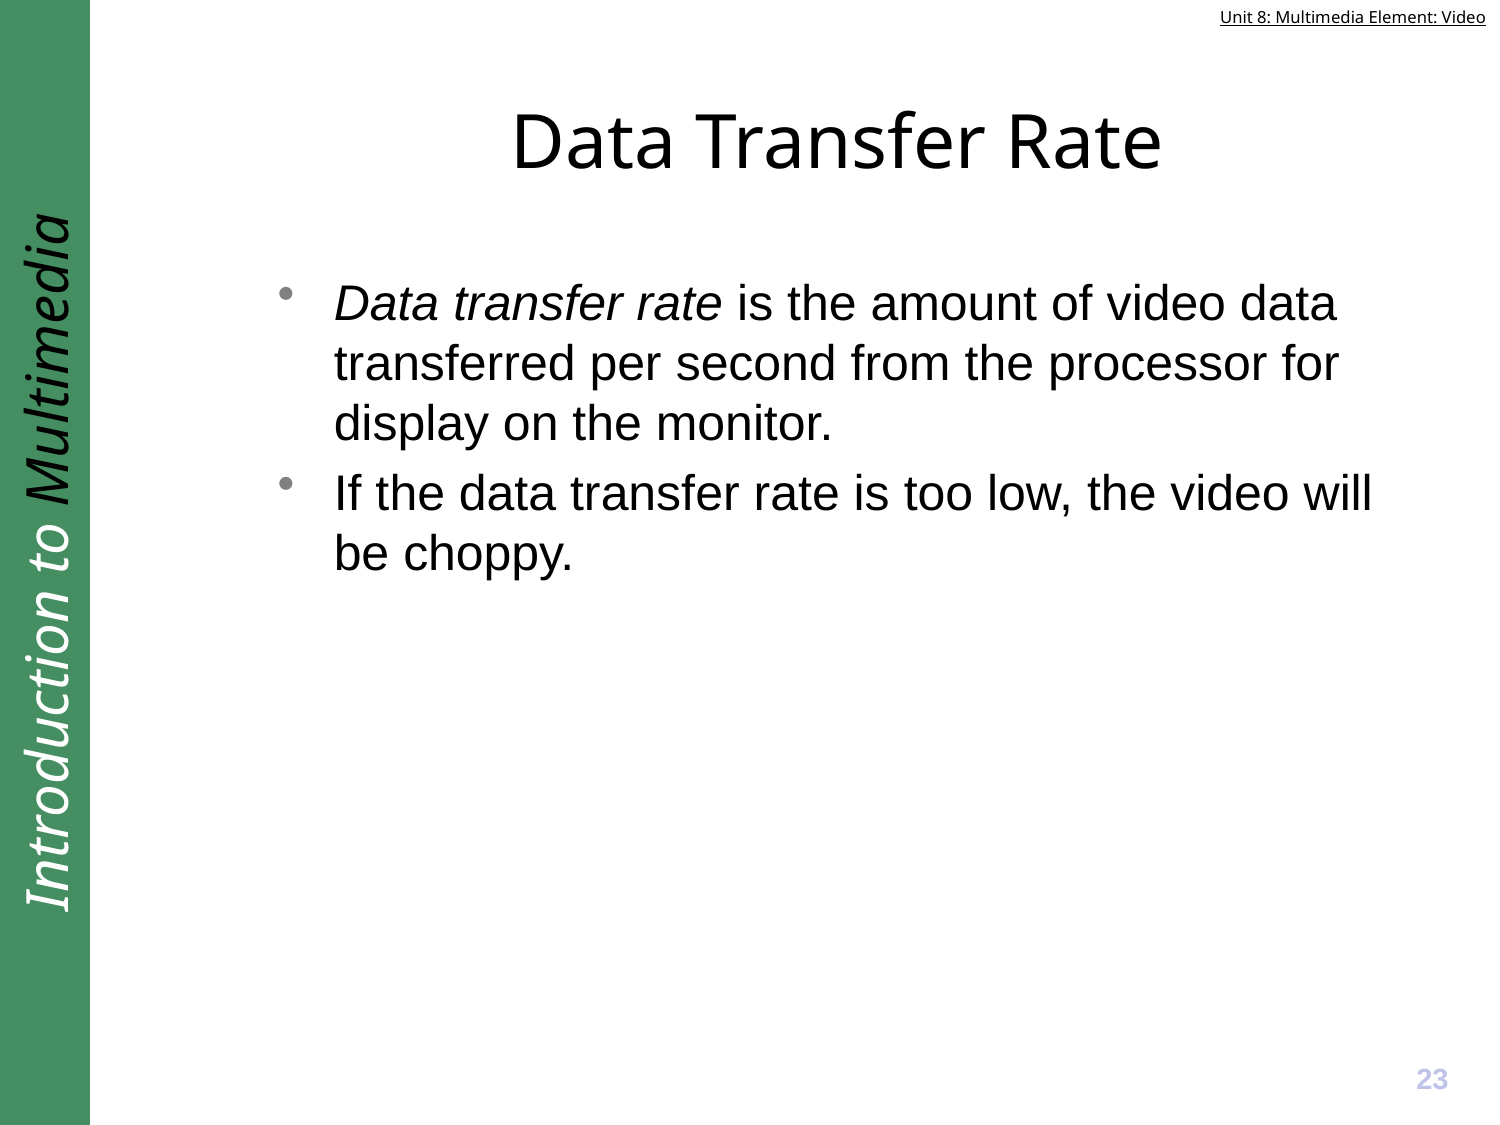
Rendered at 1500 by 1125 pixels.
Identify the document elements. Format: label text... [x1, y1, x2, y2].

title Data Transfer Rate [249, 44, 1426, 233]
list Data transfer rate is the amount of video data transferred per second from the processor for display on the monitor. If the data transfer rate is too low, the video will be choppy. [262, 262, 1426, 1006]
text_box 23 [1360, 1052, 1464, 1095]
